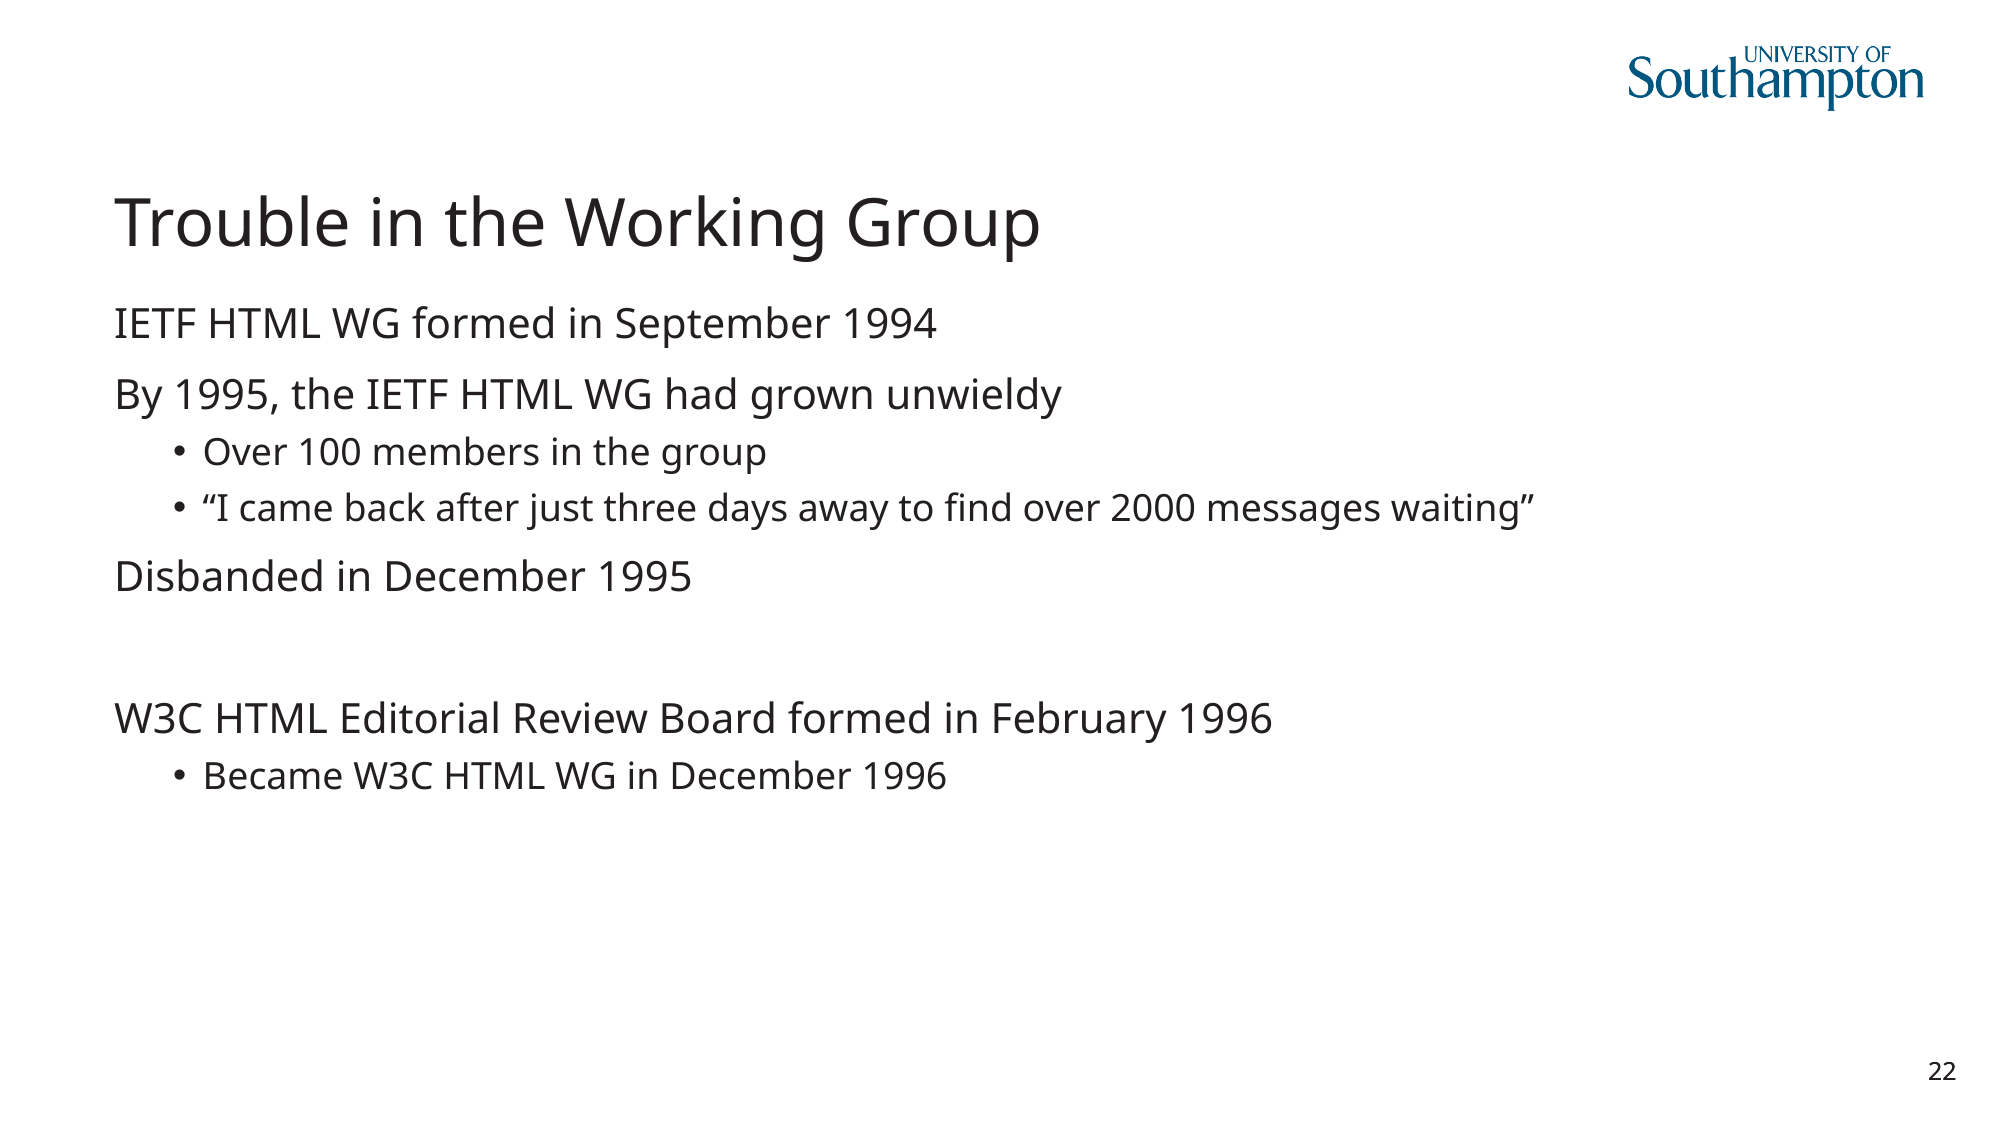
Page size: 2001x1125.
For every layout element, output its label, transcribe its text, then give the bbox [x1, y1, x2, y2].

picture [1629, 46, 1924, 111]
list IETF HTML WG formed in September 1994 By 1995, the IETF HTML WG had grown unwieldy Over 100 members in the group “I came back after just three days away to find over 2000 messages waiting” Disbanded in December 1995 W3C HTML Editorial Review Board formed in February 1996 Became W3C HTML WG in December 1996 [102, 290, 1898, 1024]
title Trouble in the Working Group [102, 113, 1898, 268]
picture [1629, 71, 1648, 95]
slide_number 22 [1897, 1046, 1969, 1094]
picture [1869, 48, 1877, 60]
